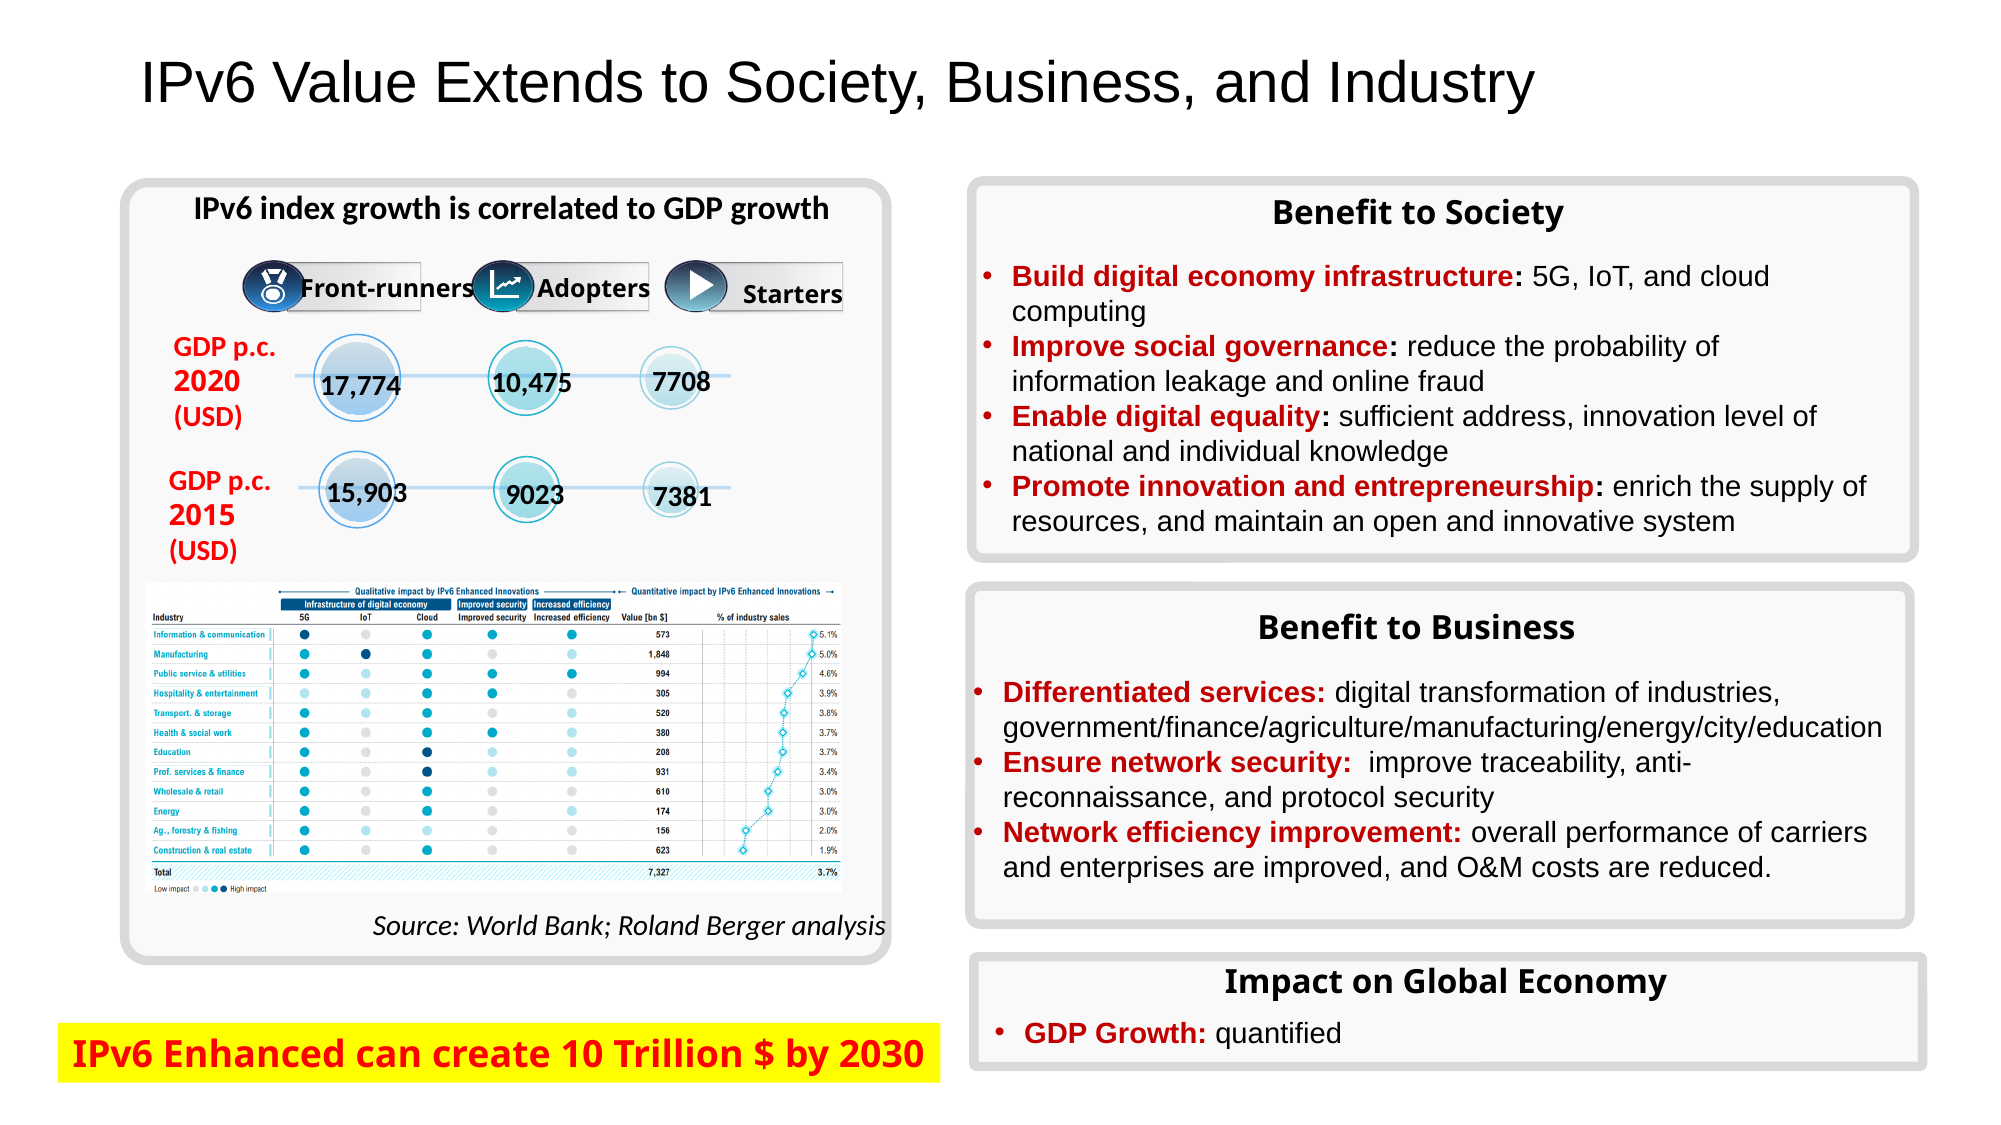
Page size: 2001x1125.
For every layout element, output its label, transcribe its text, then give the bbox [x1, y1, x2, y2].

text_box IPv6 Value Extends to Society, Business, and Industry [125, 37, 1553, 122]
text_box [958, 586, 1910, 925]
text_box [973, 952, 1923, 1067]
text_box IPv6 Enhanced can create 10 Trillion $ by 2030 [57, 1022, 941, 1083]
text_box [124, 178, 911, 961]
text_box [967, 180, 1915, 559]
